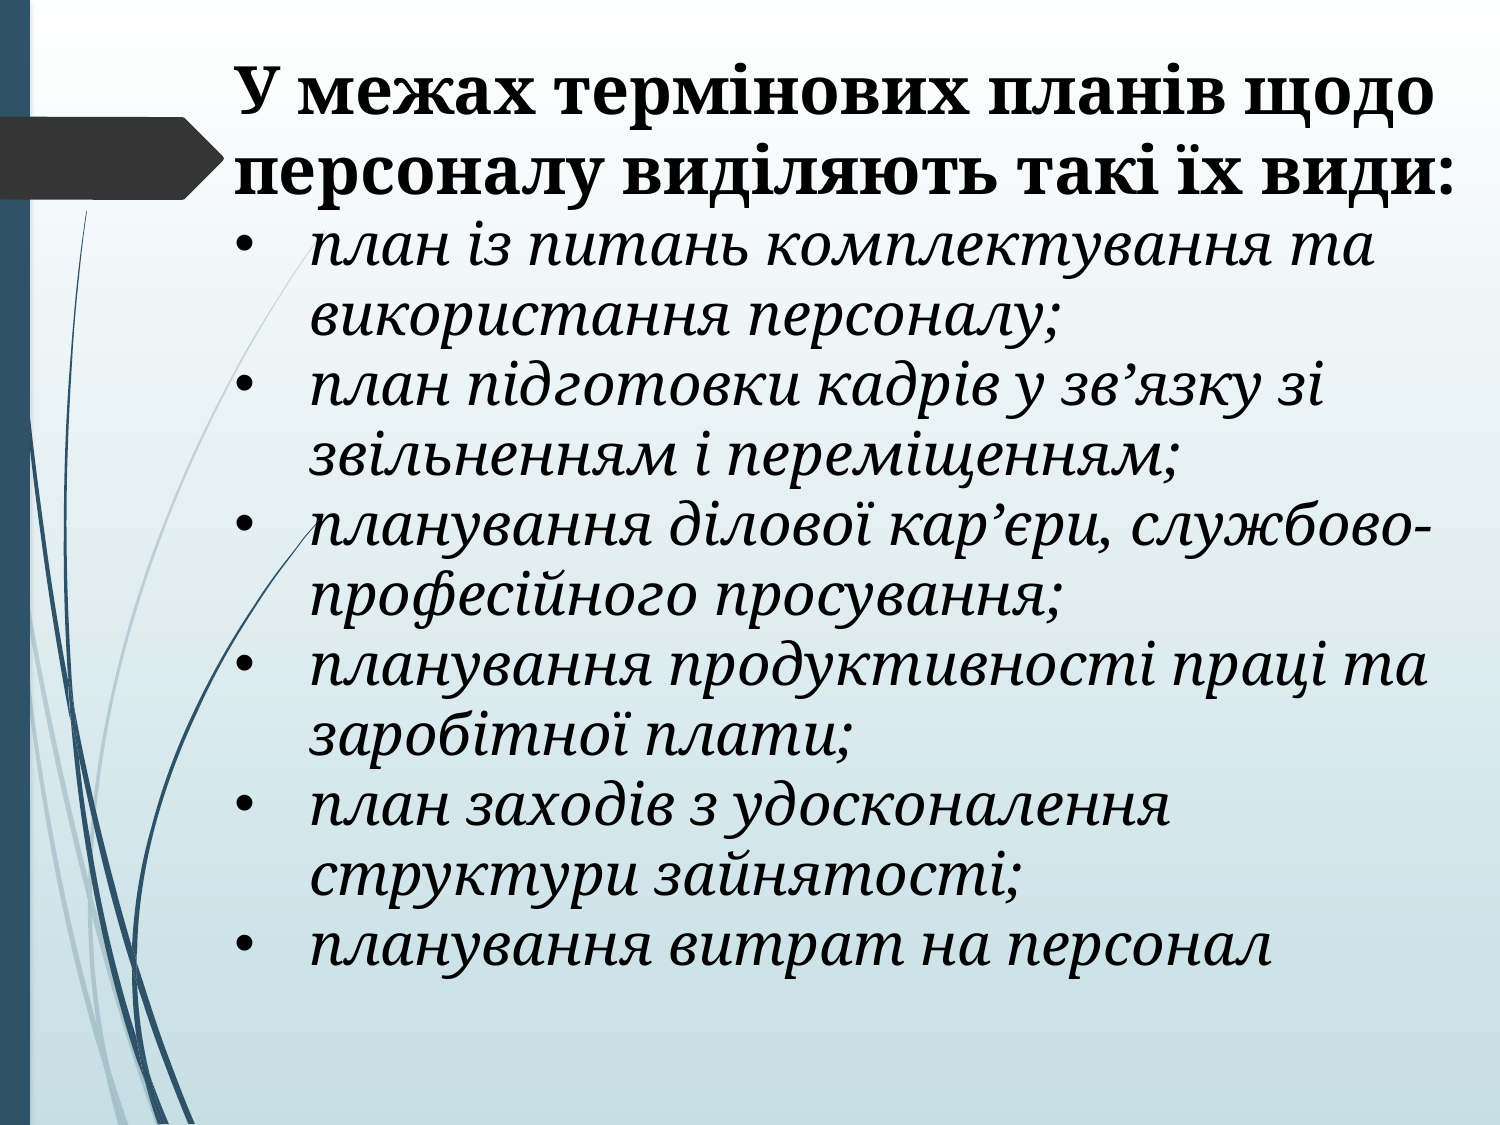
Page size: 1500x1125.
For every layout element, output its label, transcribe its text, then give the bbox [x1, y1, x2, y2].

text_box У межах термінових планів щодо персоналу виділяють такі їх види: план із питань комплектування та використання персоналу; план підготовки кадрів у зв’язку зі звільненням і переміщенням; планування ділової кар’єри, службово-професійного просування; планування продуктивності праці та заробітної плати; план заходів з удосконалення структури зайнятості; планування витрат на персонал [219, 40, 1474, 985]
